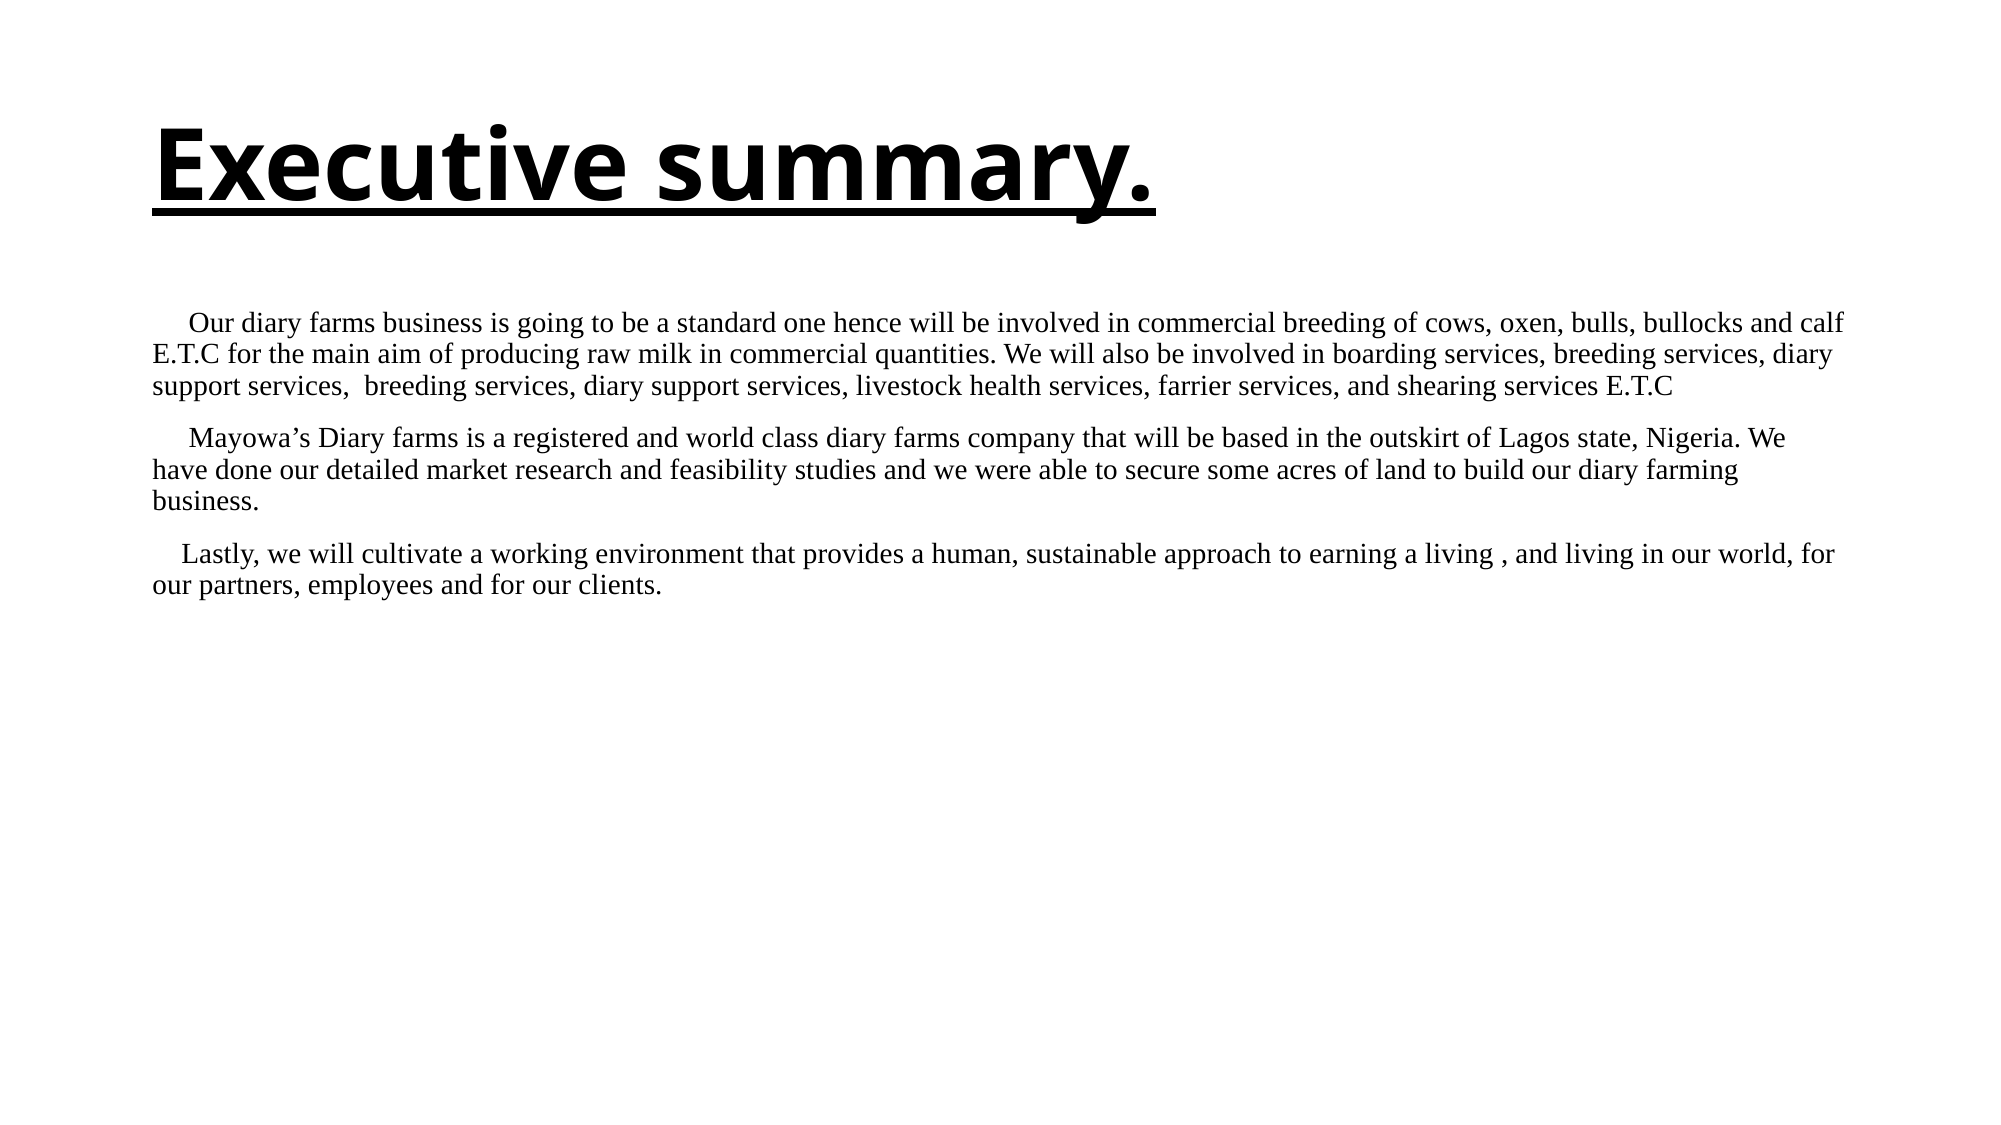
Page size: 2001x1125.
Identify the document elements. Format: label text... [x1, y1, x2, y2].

title Executive summary. [137, 59, 1863, 278]
list Our diary farms business is going to be a standard one hence will be involved in commercial breeding of cows, oxen, bulls, bullocks and calf E.T.C for the main aim of producing raw milk in commercial quantities. We will also be involved in boarding services, breeding services, diary support services, breeding services, diary support services, livestock health services, farrier services, and shearing services E.T.C Mayowa’s Diary farms is a registered and world class diary farms company that will be based in the outskirt of Lagos state, Nigeria. We have done our detailed market research and feasibility studies and we were able to secure some acres of land to build our diary farming business. Lastly, we will cultivate a working environment that provides a human, sustainable approach to earning a living , and living in our world, for our partners, employees and for our clients. [137, 299, 1863, 1014]
